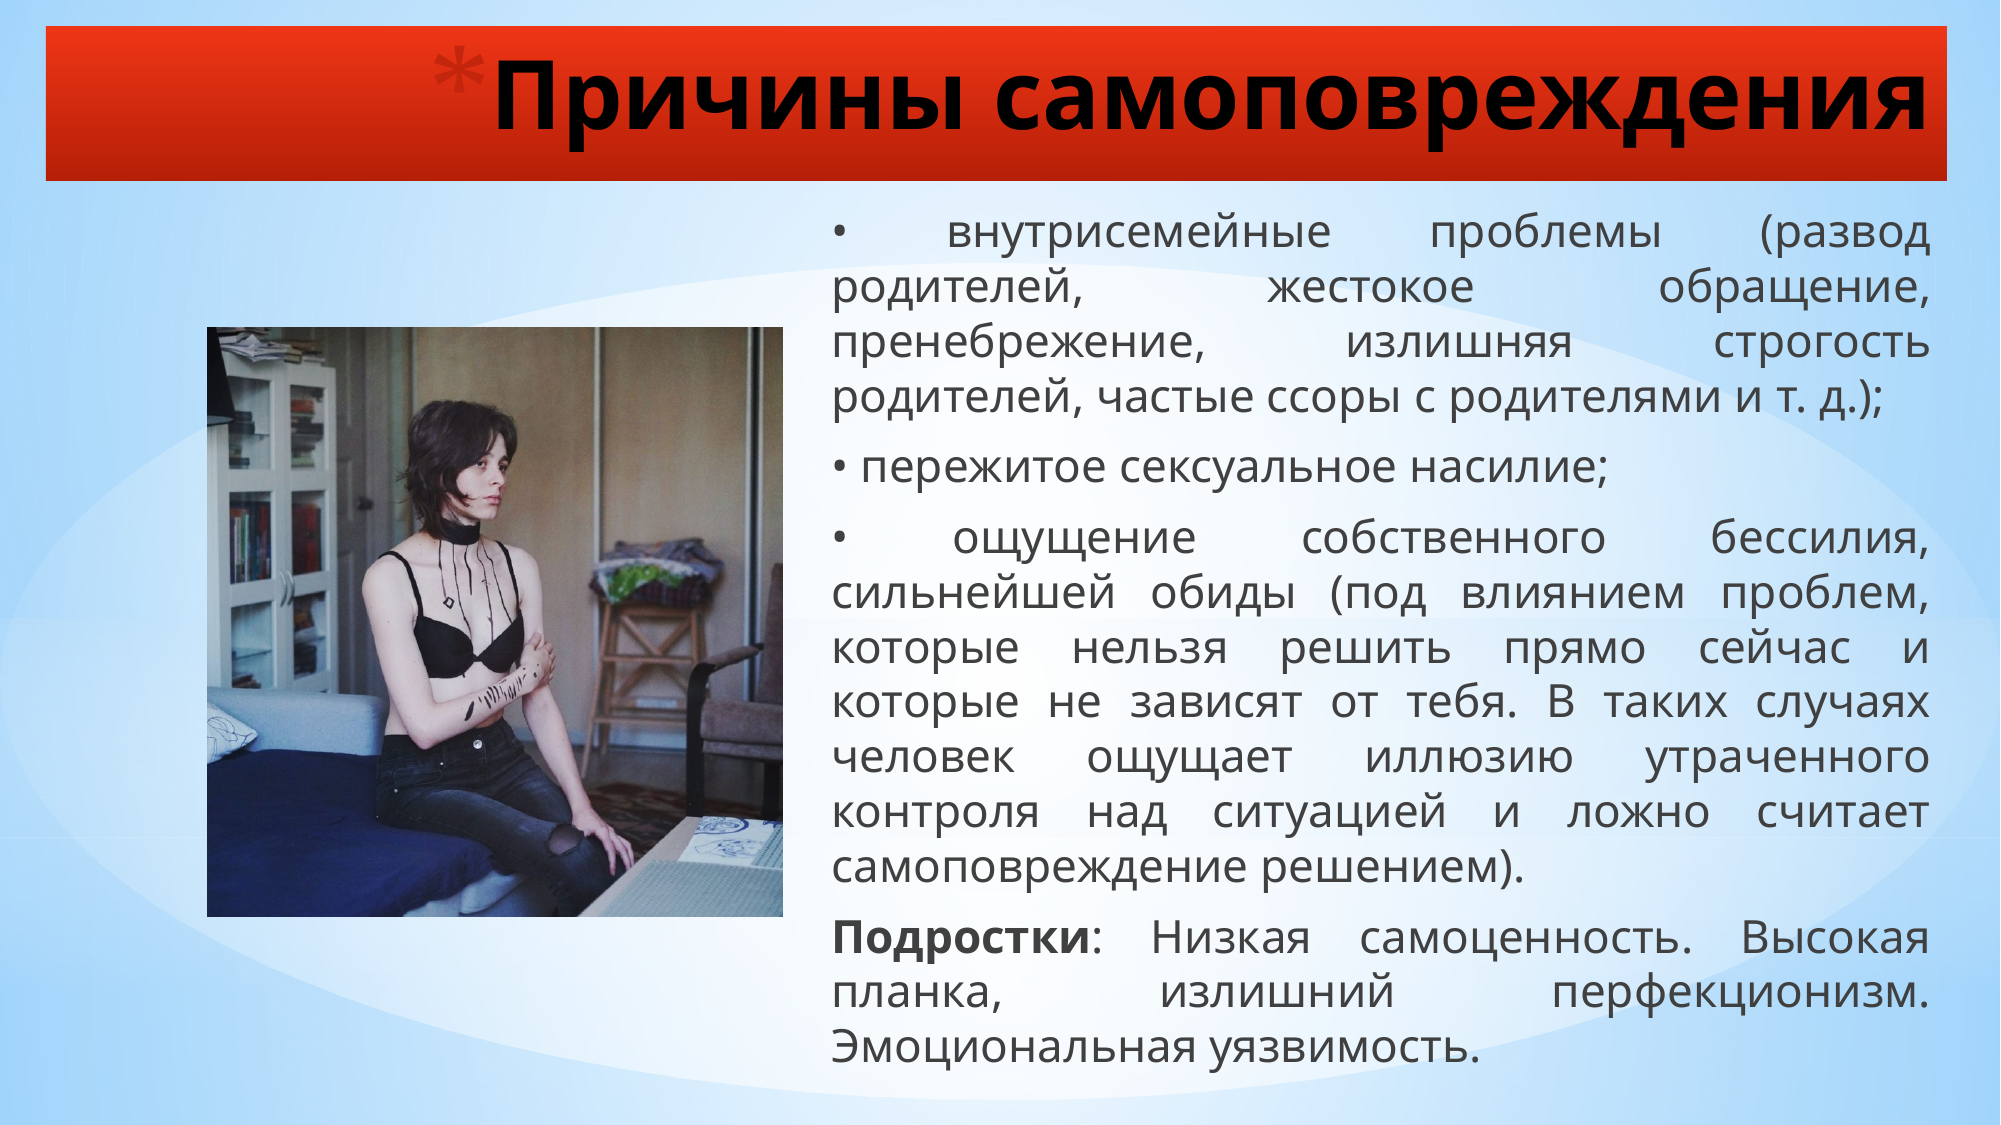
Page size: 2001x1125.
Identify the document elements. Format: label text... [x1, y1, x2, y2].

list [207, 327, 783, 917]
list • внутрисемейные проблемы (развод родителей, жестокое обращение, пренебрежение, излишняя строгость родителей, частые ссоры с родителями и т. д.); • пережитое сексуальное насилие; • ощущение собственного бессилия, сильнейшей обиды (под влиянием проблем, которые нельзя решить прямо сейчас и которые не зависят от тебя. В таких случаях человек ощущает иллюзию утраченного контроля над ситуацией и ложно считает самоповреждение решением). Подростки: Низкая самоценность. Высокая планка, излишний перфекционизм. Эмоциональная уязвимость. [816, 194, 1947, 1093]
title Причины самоповреждения [45, 26, 1947, 181]
